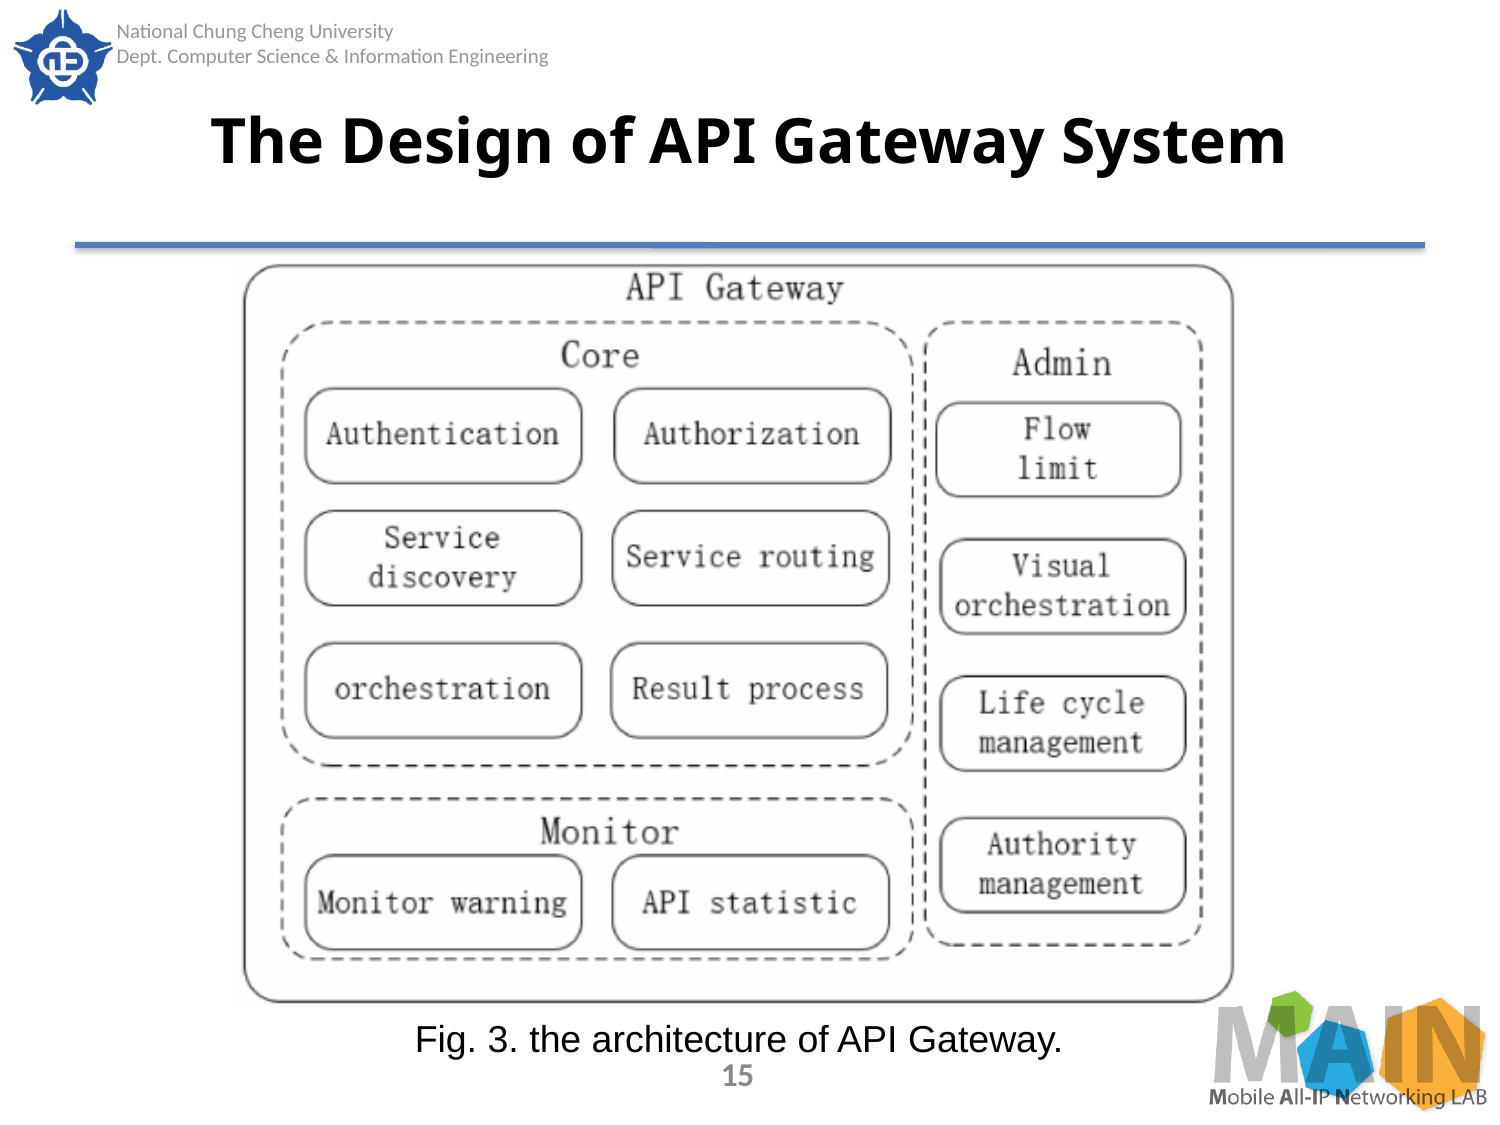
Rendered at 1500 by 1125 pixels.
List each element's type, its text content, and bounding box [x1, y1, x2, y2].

picture [1050, 987, 1488, 1113]
text_box Fig. 3. the architecture of API Gateway. [399, 1016, 1175, 1068]
picture [0, 0, 126, 113]
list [237, 260, 1238, 1007]
slide_number 15 [562, 1068, 913, 1103]
title The Design of API Gateway System [74, 44, 1426, 233]
